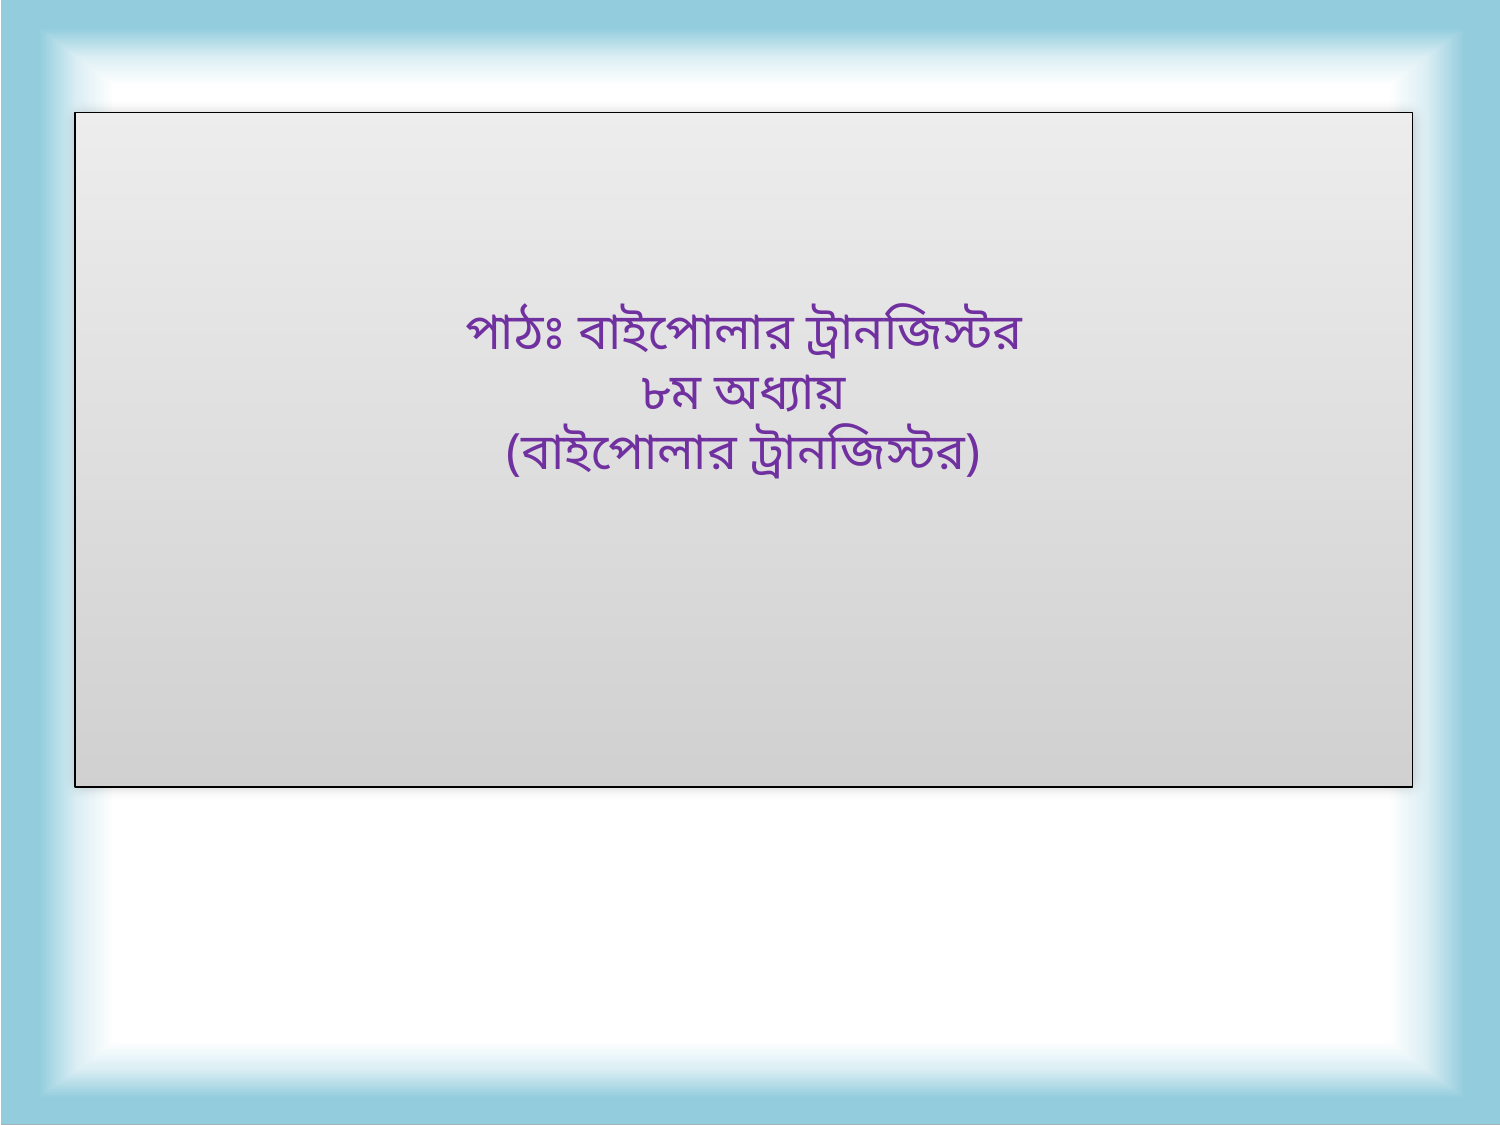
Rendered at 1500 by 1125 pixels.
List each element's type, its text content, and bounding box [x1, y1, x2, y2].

text_box পাঠঃ বাইপোলার ট্রানজিস্টর ৮ম অধ্যায় (বাইপোলার ট্রানজিস্টর) [74, 112, 1413, 788]
picture [0, 0, 1500, 1125]
